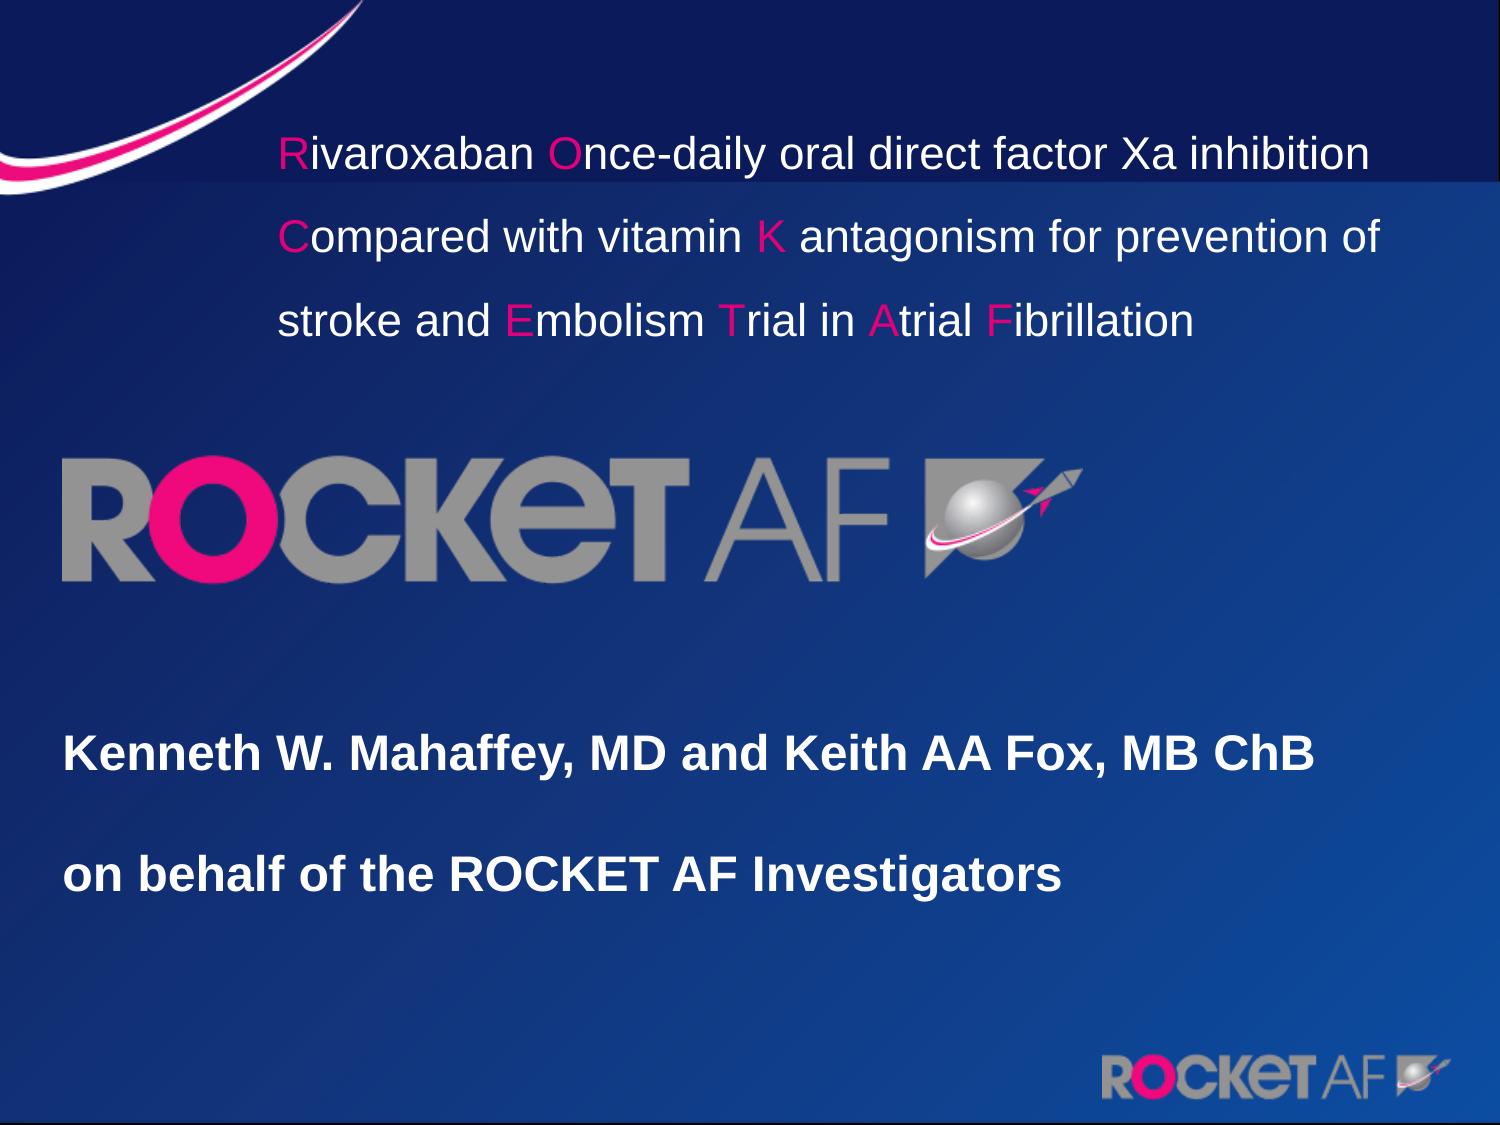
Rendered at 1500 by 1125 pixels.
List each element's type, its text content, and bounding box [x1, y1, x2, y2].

title Kenneth W. Mahaffey, MD and Keith AA Fox, MB ChB on behalf of the ROCKET AF Investigators [62, 724, 1338, 903]
picture [0, 0, 1500, 1123]
text_box Rivaroxaban Once-daily oral direct factor Xa inhibition Compared with vitamin K antagonism for prevention of stroke and Embolism Trial in Atrial Fibrillation [262, 87, 1488, 300]
